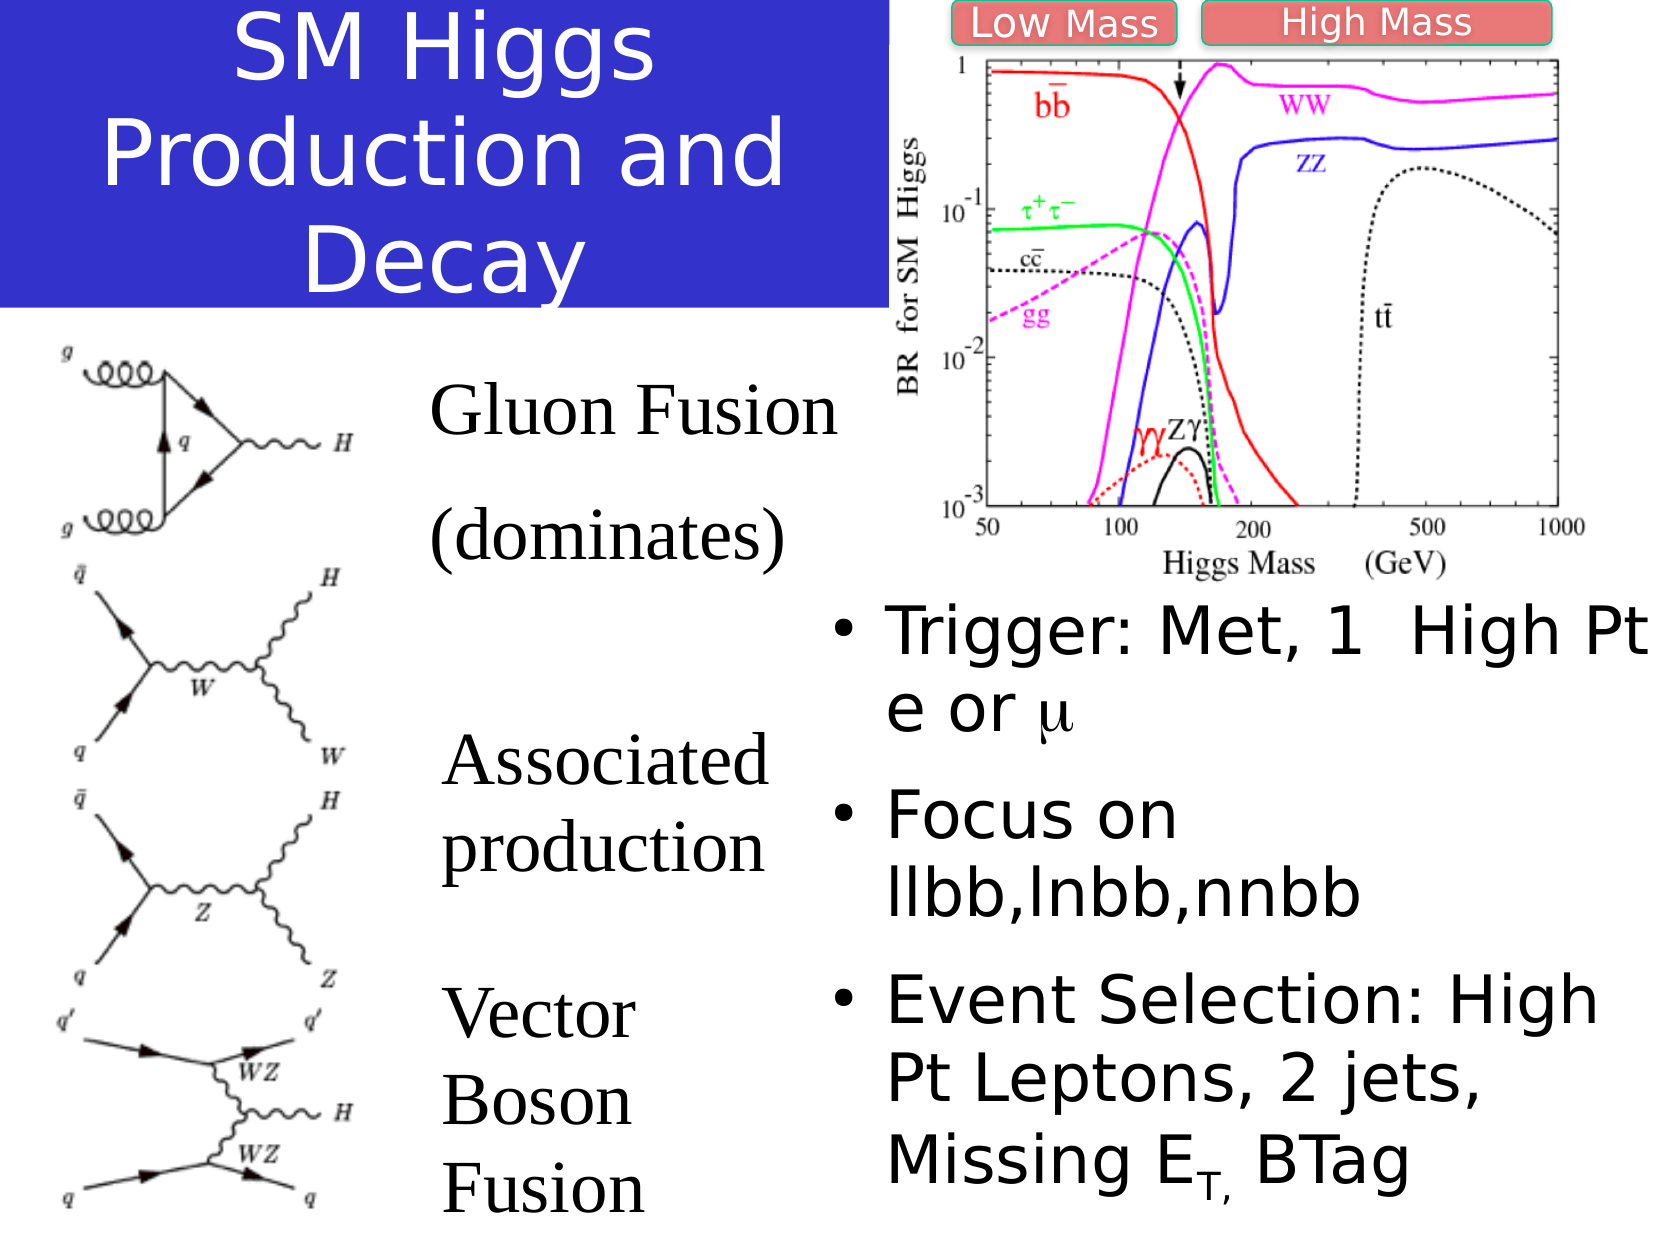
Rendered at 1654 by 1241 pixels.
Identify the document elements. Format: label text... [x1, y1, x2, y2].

text_box High Mass [1201, 0, 1553, 43]
text_box Gluon Fusion (dominates) [414, 357, 883, 585]
picture [888, 44, 1592, 584]
text_box Low Mass [951, 0, 1178, 43]
list Trigger: Met, 1 High Pt e or m Focus on llbb,lnbb,nnbb Event Selection: High Pt Leptons, 2 jets, Missing ET, BTag [814, 482, 1654, 1203]
title SM Higgs Production and Decay [0, 0, 890, 308]
text_box Vector Boson Fusion [426, 960, 790, 1237]
text_box Associated production [426, 707, 915, 897]
picture [0, 319, 404, 1241]
